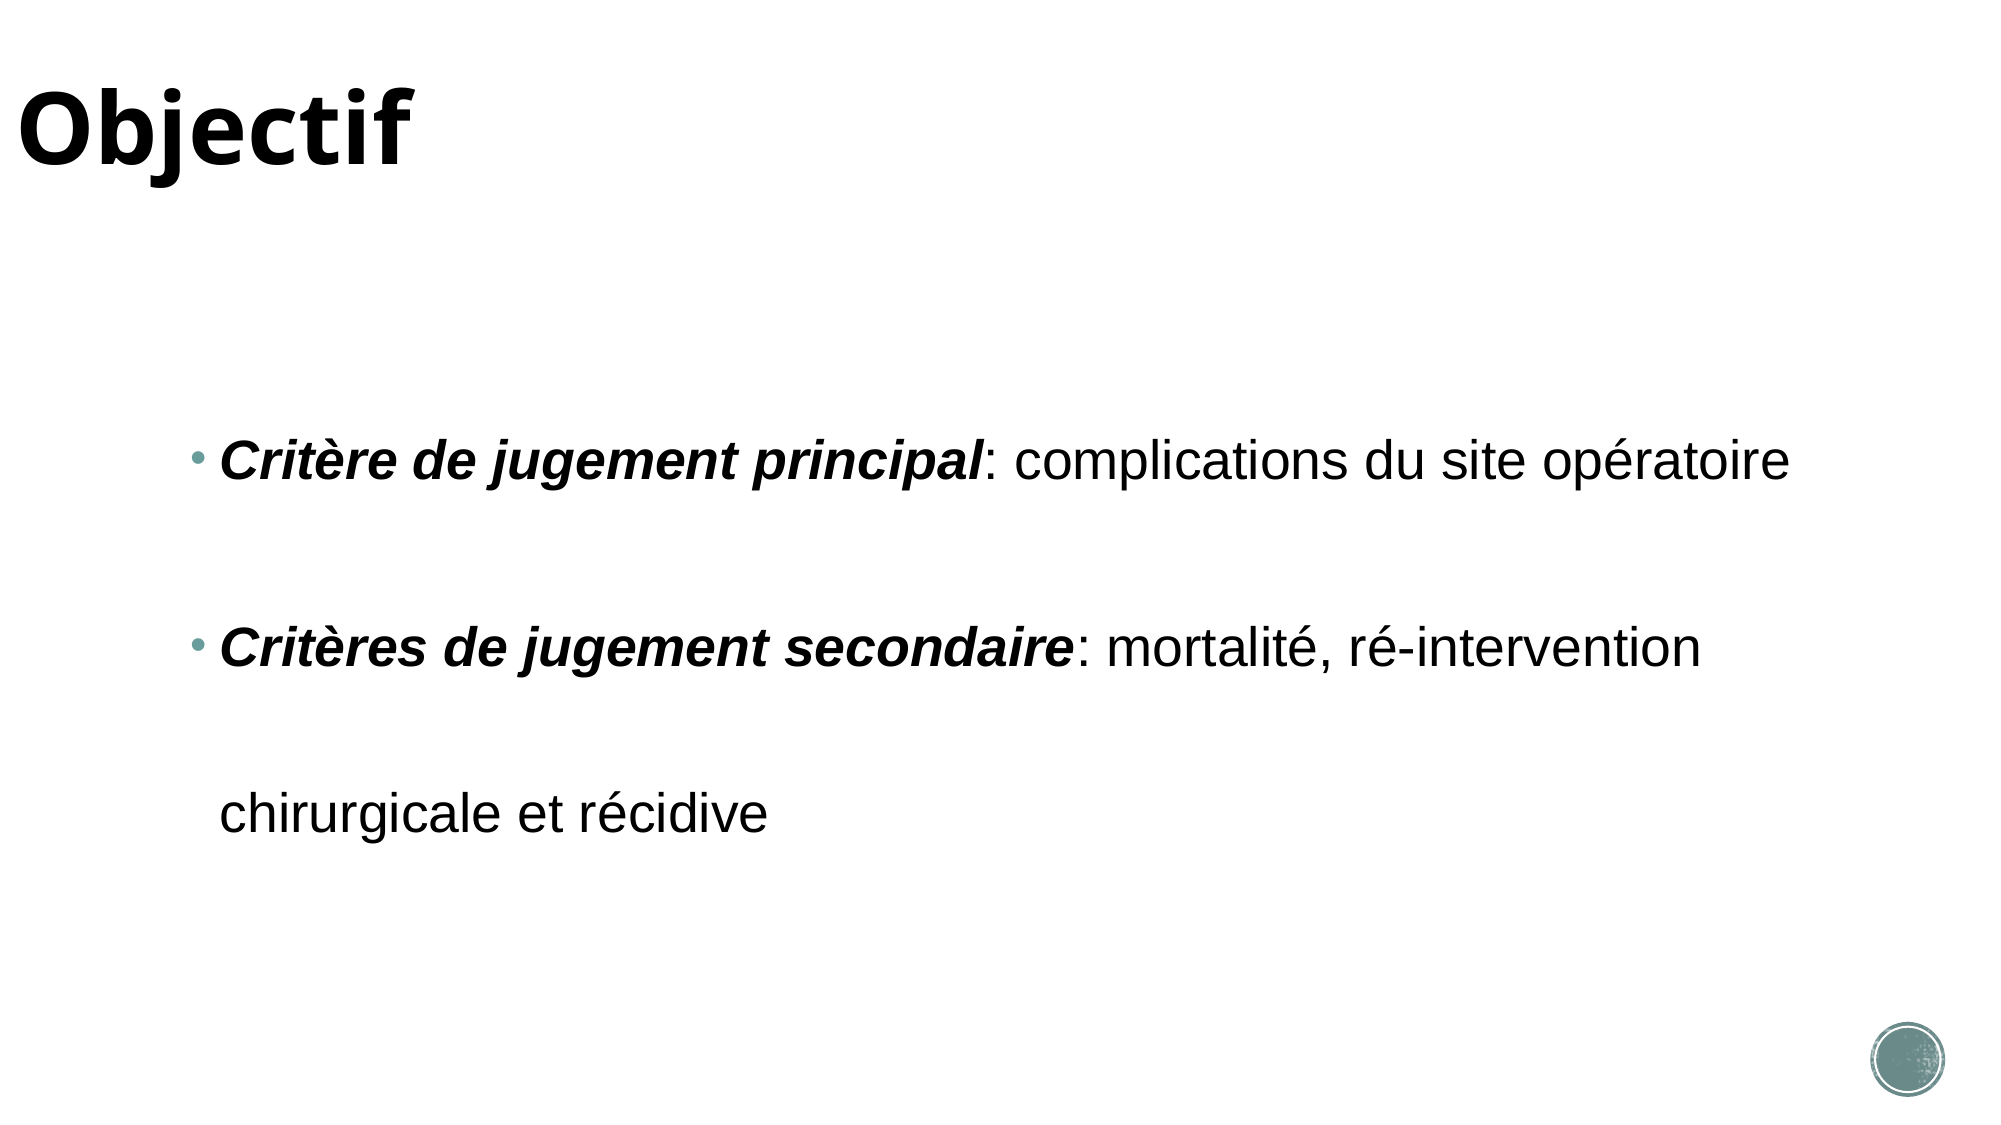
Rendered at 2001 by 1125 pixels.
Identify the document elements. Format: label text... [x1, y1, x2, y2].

list Critère de jugement principal: complications du site opératoire Critères de jugement secondaire: mortalité, ré-intervention chirurgicale et récidive [175, 251, 1826, 917]
title Objectif [0, 0, 2000, 264]
